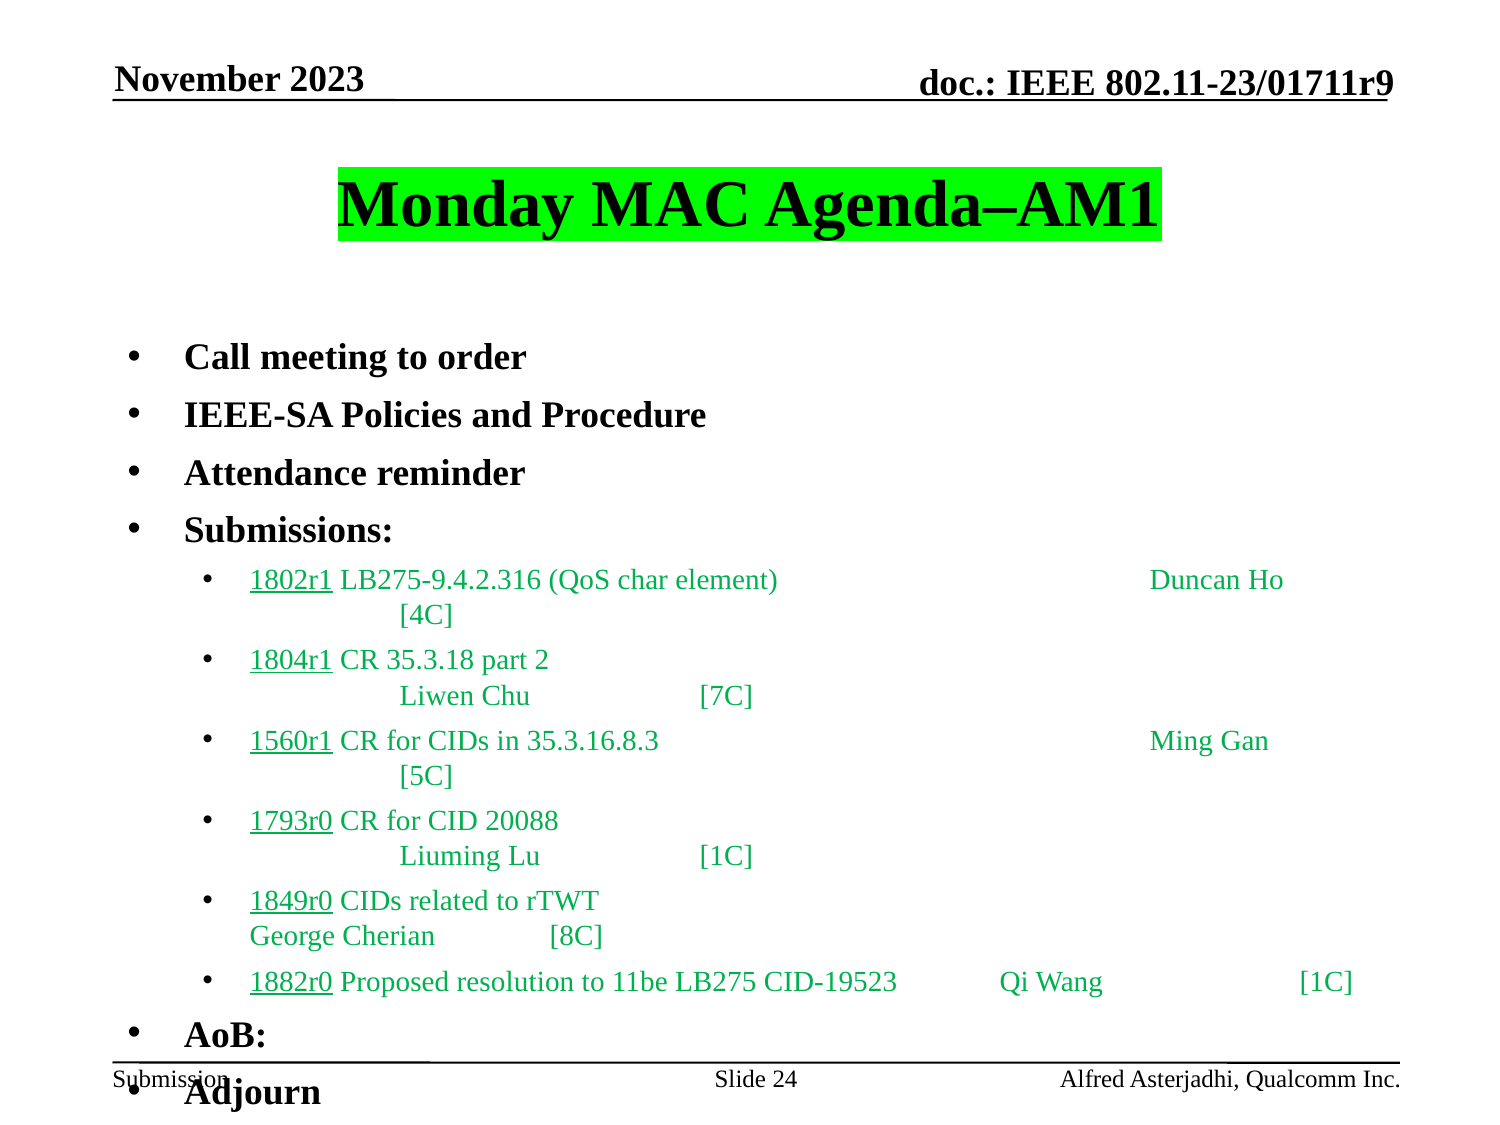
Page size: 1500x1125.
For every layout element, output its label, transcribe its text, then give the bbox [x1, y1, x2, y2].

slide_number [114, 54, 423, 100]
list Call meeting to order IEEE-SA Policies and Procedure Attendance reminder Submissions: 1802r1 LB275-9.4.2.316 (QoS char element) Duncan Ho [4C] 1804r1 CR 35.3.18 part 2 Liwen Chu [7C] 1560r1 CR for CIDs in 35.3.16.8.3 Ming Gan [5C] 1793r0 CR for CID 20088 Liuming Lu [1C] 1849r0 CIDs related to rTWT George Cherian [8C] 1882r0 Proposed resolution to 11be LB275 CID-19523 Qi Wang [1C] AoB: Adjourn [112, 324, 1388, 1063]
title Monday MAC Agenda–AM1 [112, 112, 1388, 288]
footer Alfred Asterjadhi, Qualcomm Inc. [878, 1061, 1402, 1093]
slide_number Slide 24 [712, 1061, 800, 1123]
